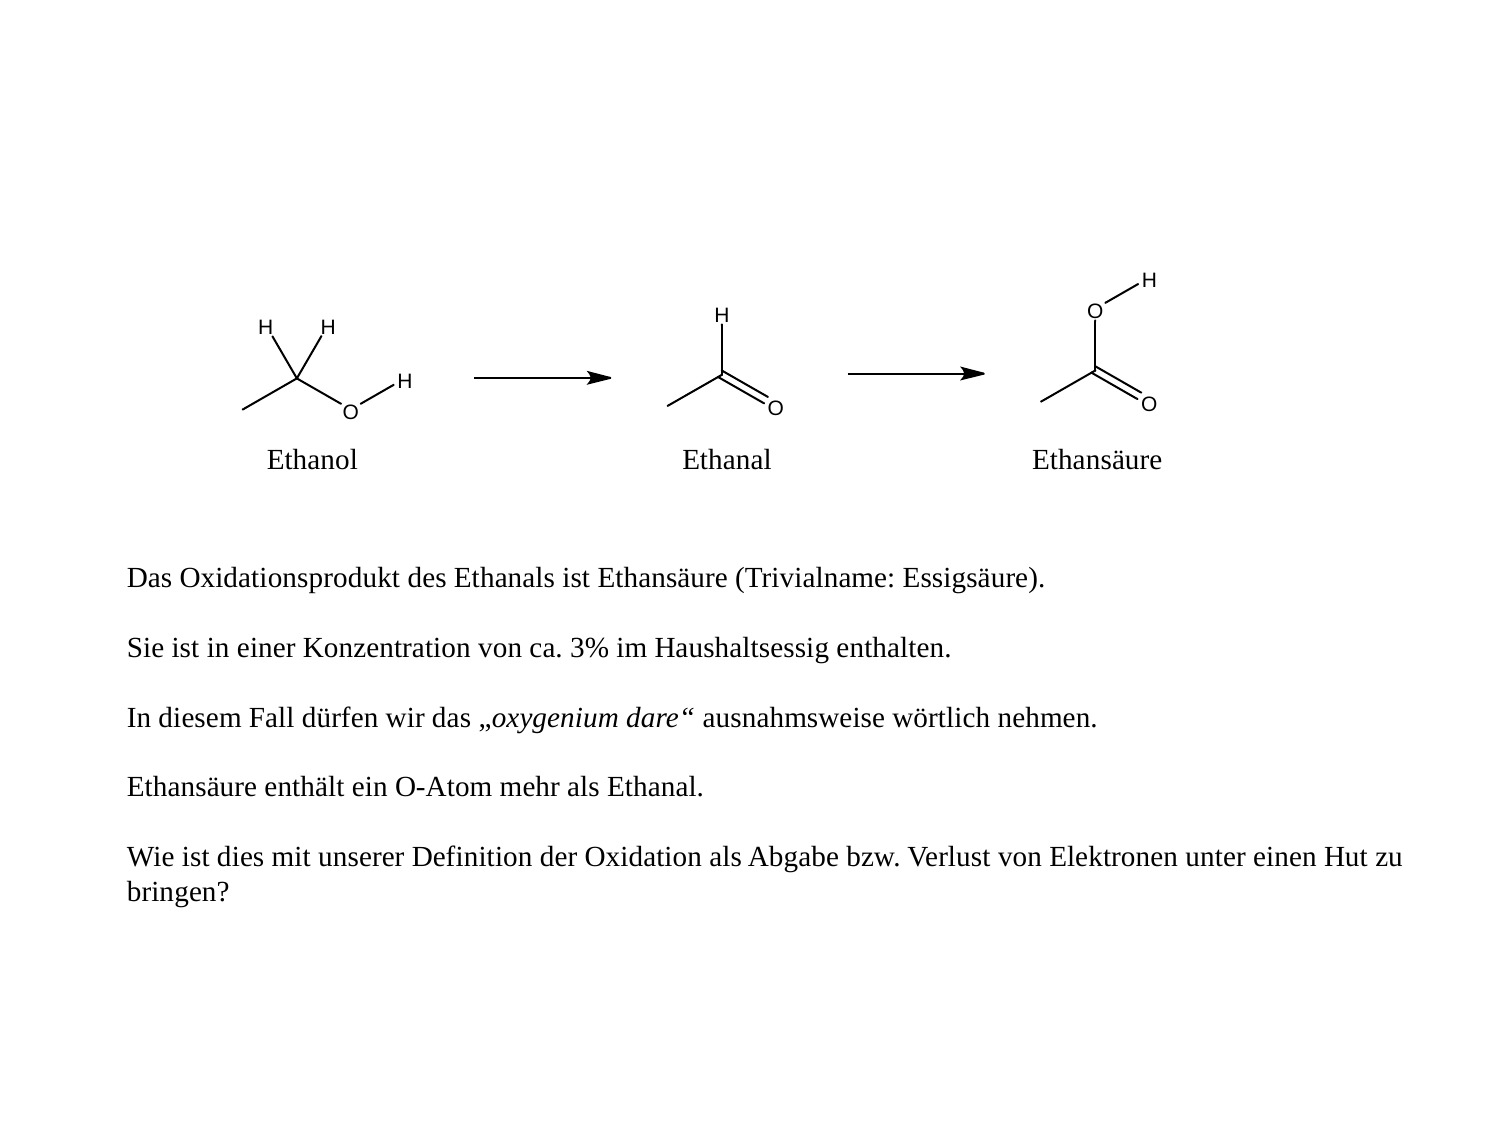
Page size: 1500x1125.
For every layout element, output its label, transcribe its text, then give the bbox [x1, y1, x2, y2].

text_box Ethanol [252, 432, 374, 483]
text_box Das Oxidationsprodukt des Ethanals ist Ethansäure (Trivialname: Essigsäure). Sie ist in einer Konzentration von ca. 3% im Haushaltsessig enthalten. In diesem Fall dürfen wir das „oxygenium dare“ ausnahmsweise wörtlich nehmen. Ethansäure enthält ein O-Atom mehr als Ethanal. Wie ist dies mit unserer Definition der Oxidation als Abgabe bzw. Verlust von Elektronen unter einen Hut zu bringen? [112, 550, 1459, 985]
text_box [844, 266, 1162, 415]
text_box Ethansäure [1017, 432, 1178, 483]
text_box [237, 314, 416, 423]
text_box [470, 302, 788, 419]
text_box Ethanal [667, 432, 788, 483]
